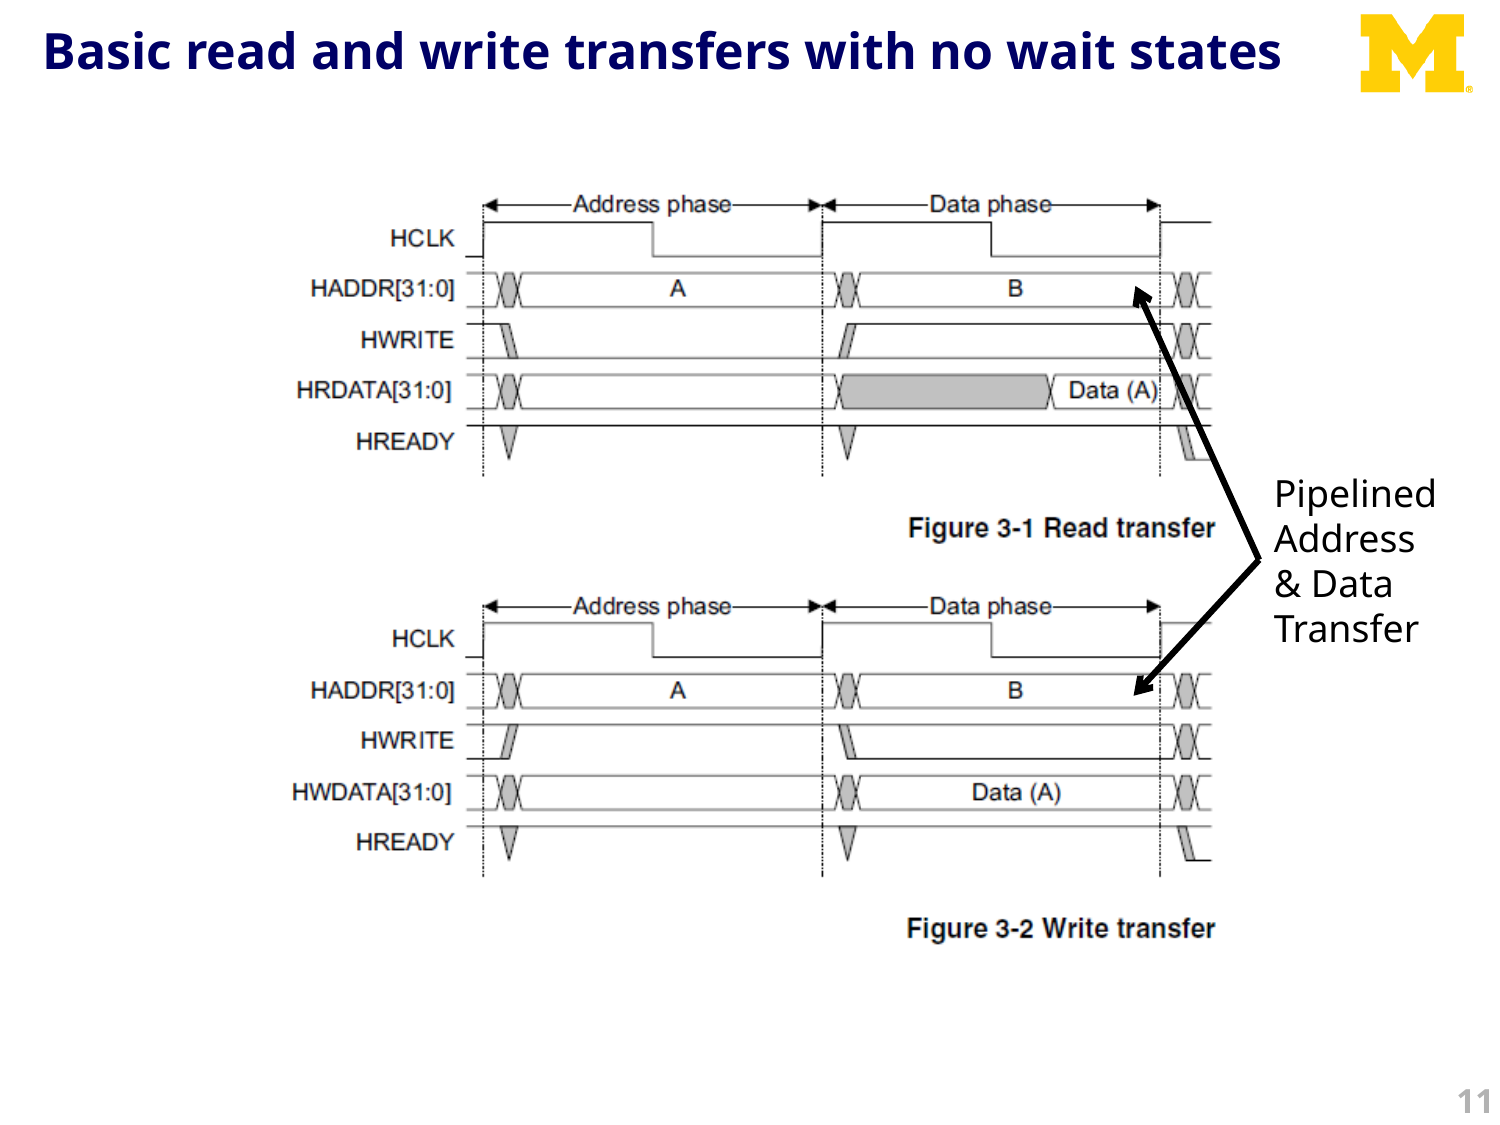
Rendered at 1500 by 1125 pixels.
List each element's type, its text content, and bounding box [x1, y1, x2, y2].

picture [266, 167, 1233, 958]
title Basic read and write transfers with no wait states [27, 12, 1485, 163]
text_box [1135, 285, 1263, 560]
slide_number 11 [1034, 1072, 1500, 1125]
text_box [1133, 560, 1263, 696]
text_box Pipelined Address & Data Transfer [1267, 462, 1453, 658]
